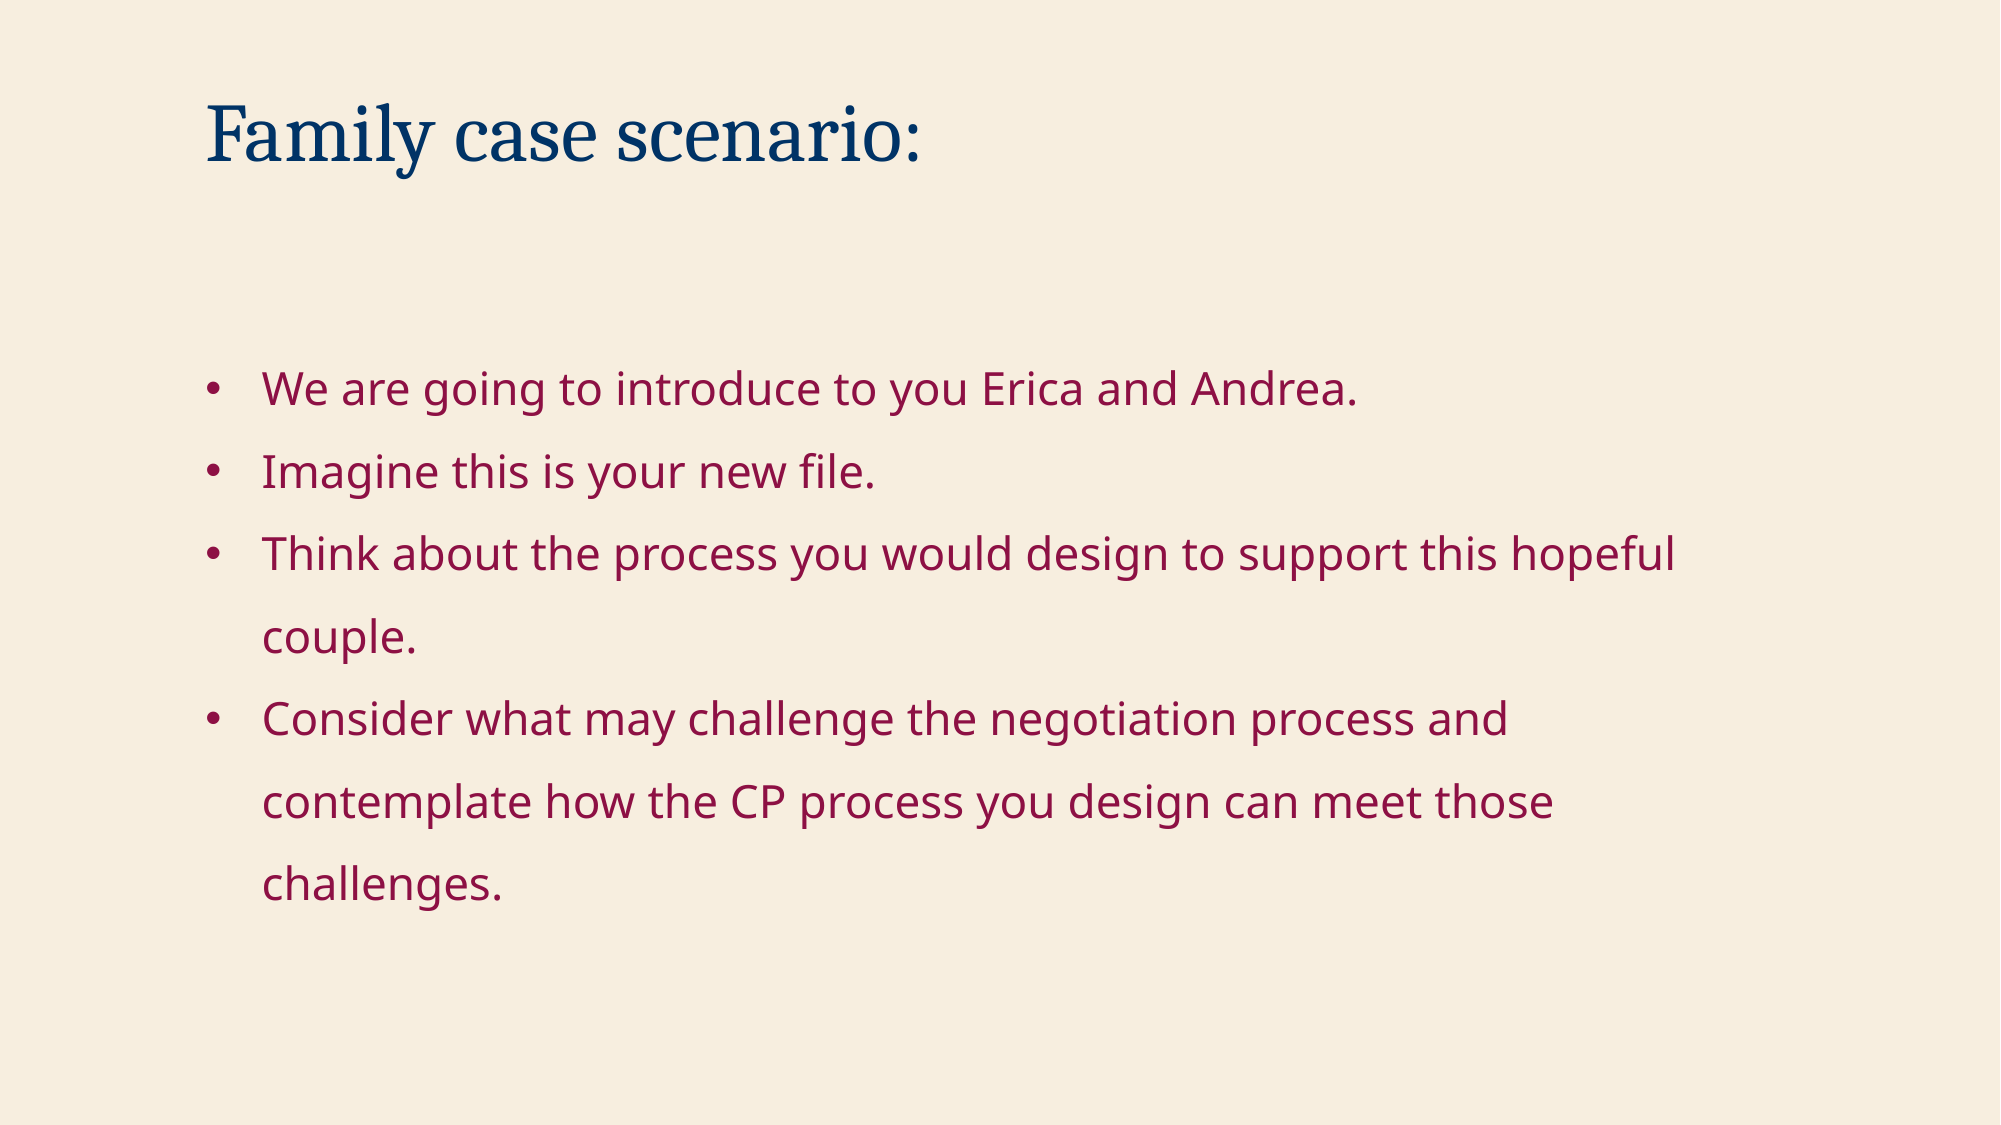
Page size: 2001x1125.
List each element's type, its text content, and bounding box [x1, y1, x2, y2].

text_box We are going to introduce to you Erica and Andrea. Imagine this is your new file. Think about the process you would design to support this hopeful couple. Consider what may challenge the negotiation process and contemplate how the CP process you design can meet those challenges. [190, 325, 1760, 917]
title Family case scenario: [190, 82, 1093, 212]
